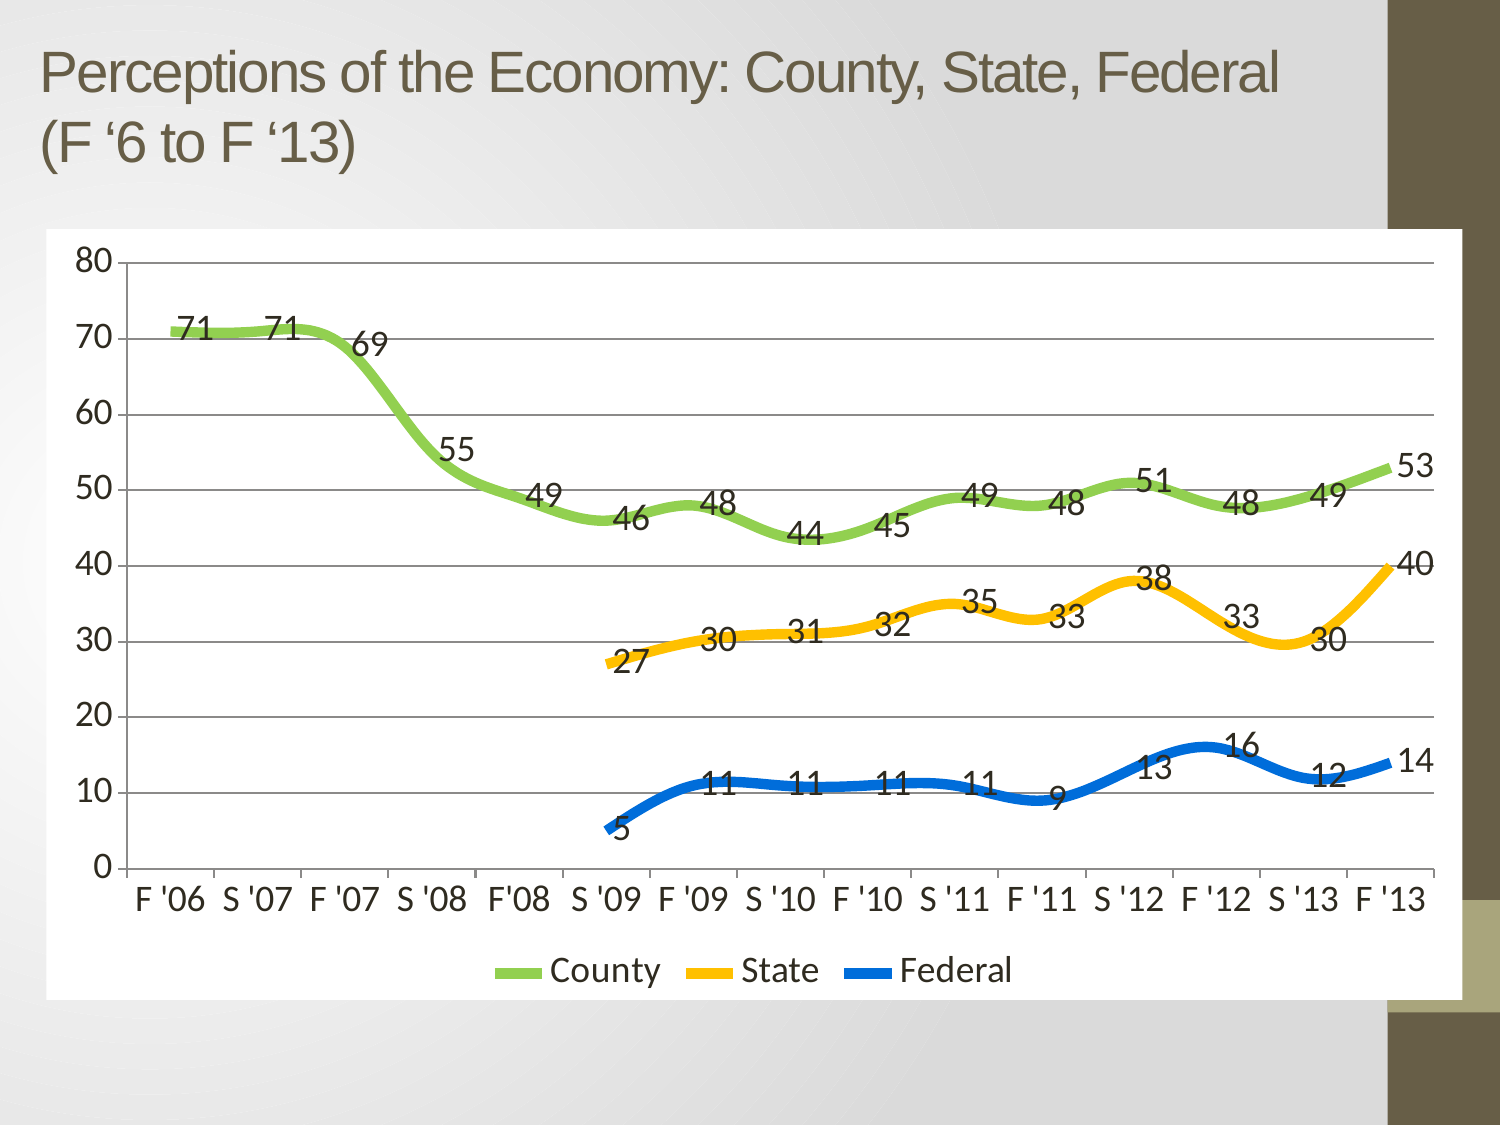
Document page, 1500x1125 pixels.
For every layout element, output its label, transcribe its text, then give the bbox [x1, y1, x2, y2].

title Perceptions of the Economy: County, State, Federal (F ‘6 to F ‘13) [24, 24, 1425, 113]
chart [45, 228, 1463, 1001]
